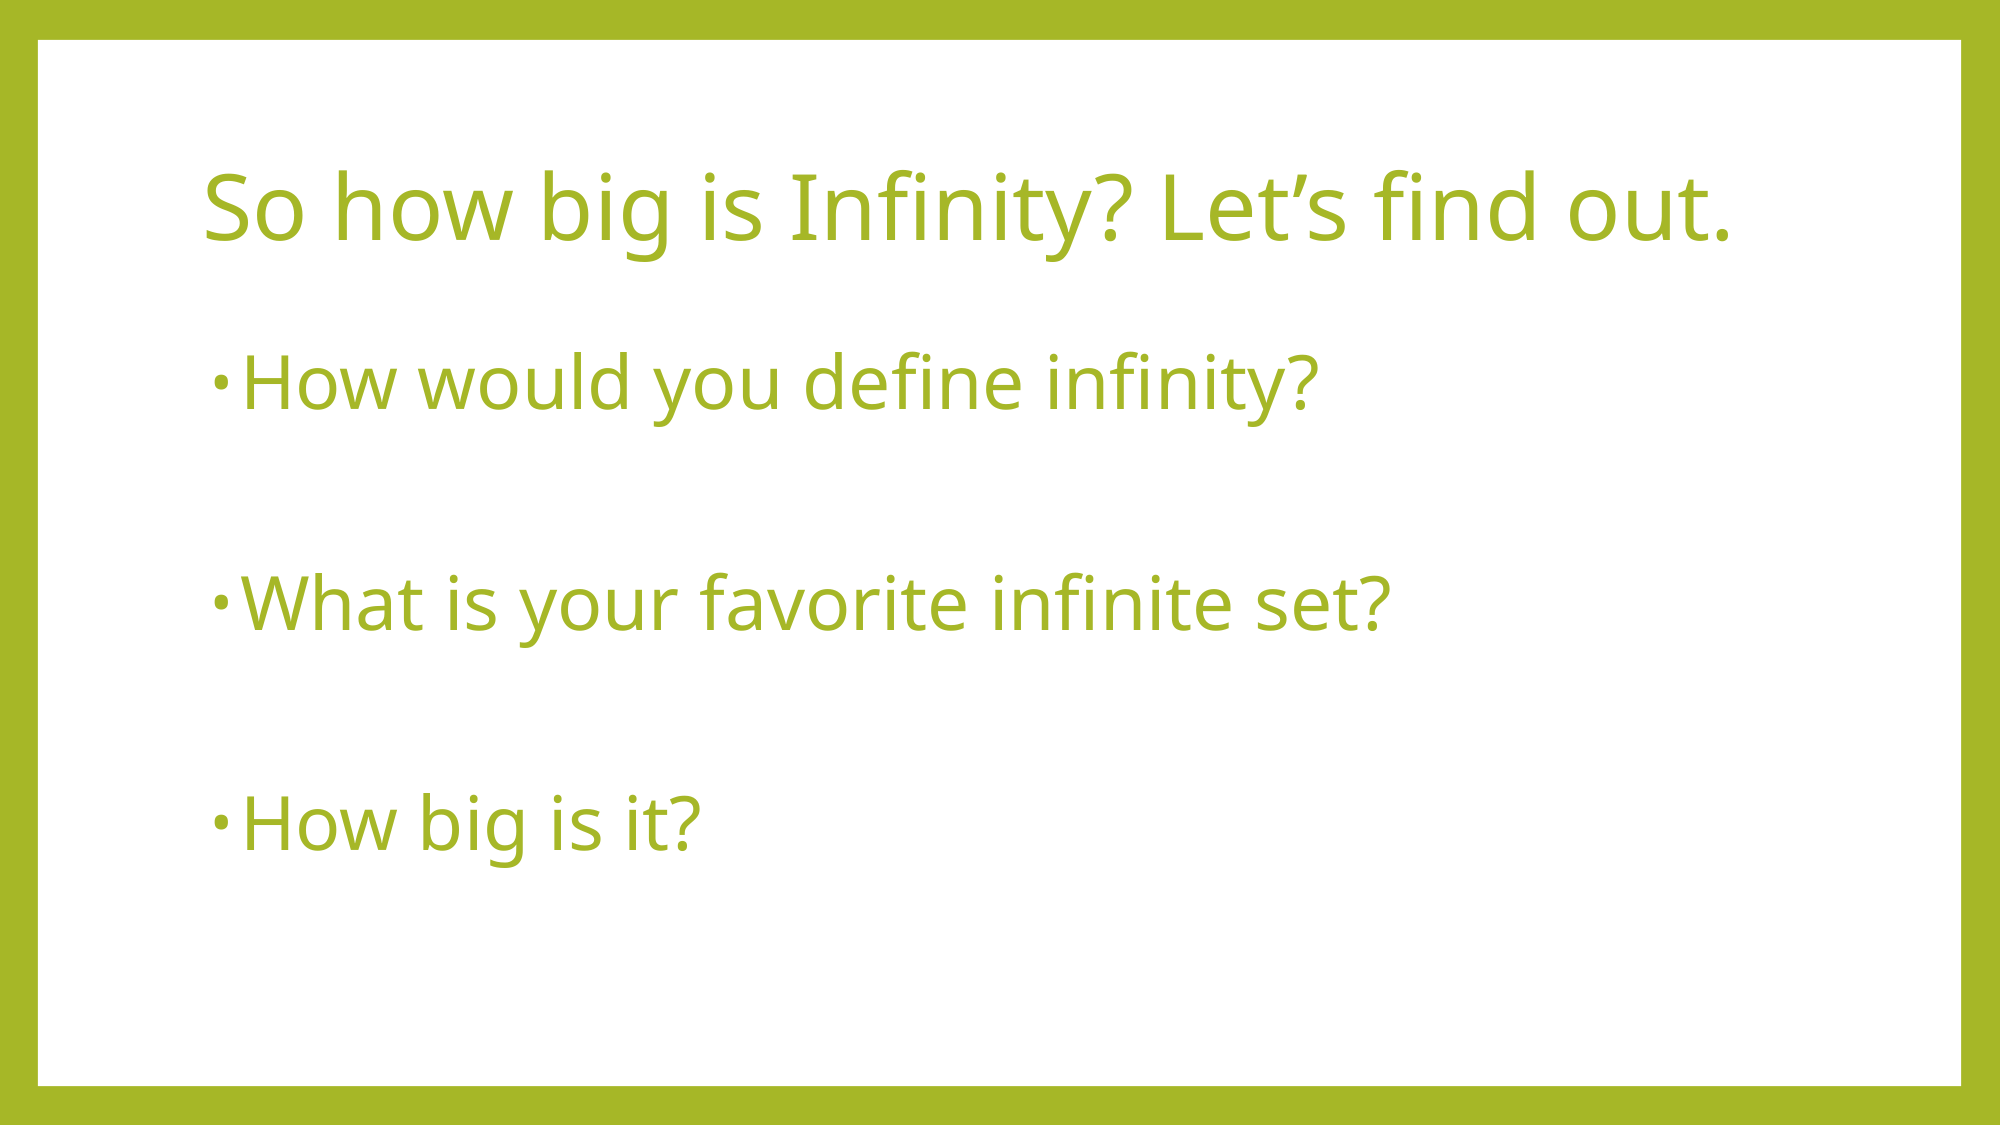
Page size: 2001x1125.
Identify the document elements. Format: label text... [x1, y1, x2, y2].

title So how big is Infinity? Let’s find out. [187, 99, 1808, 323]
list How would you define infinity? What is your favorite infinite set? How big is it? [187, 337, 1808, 1000]
